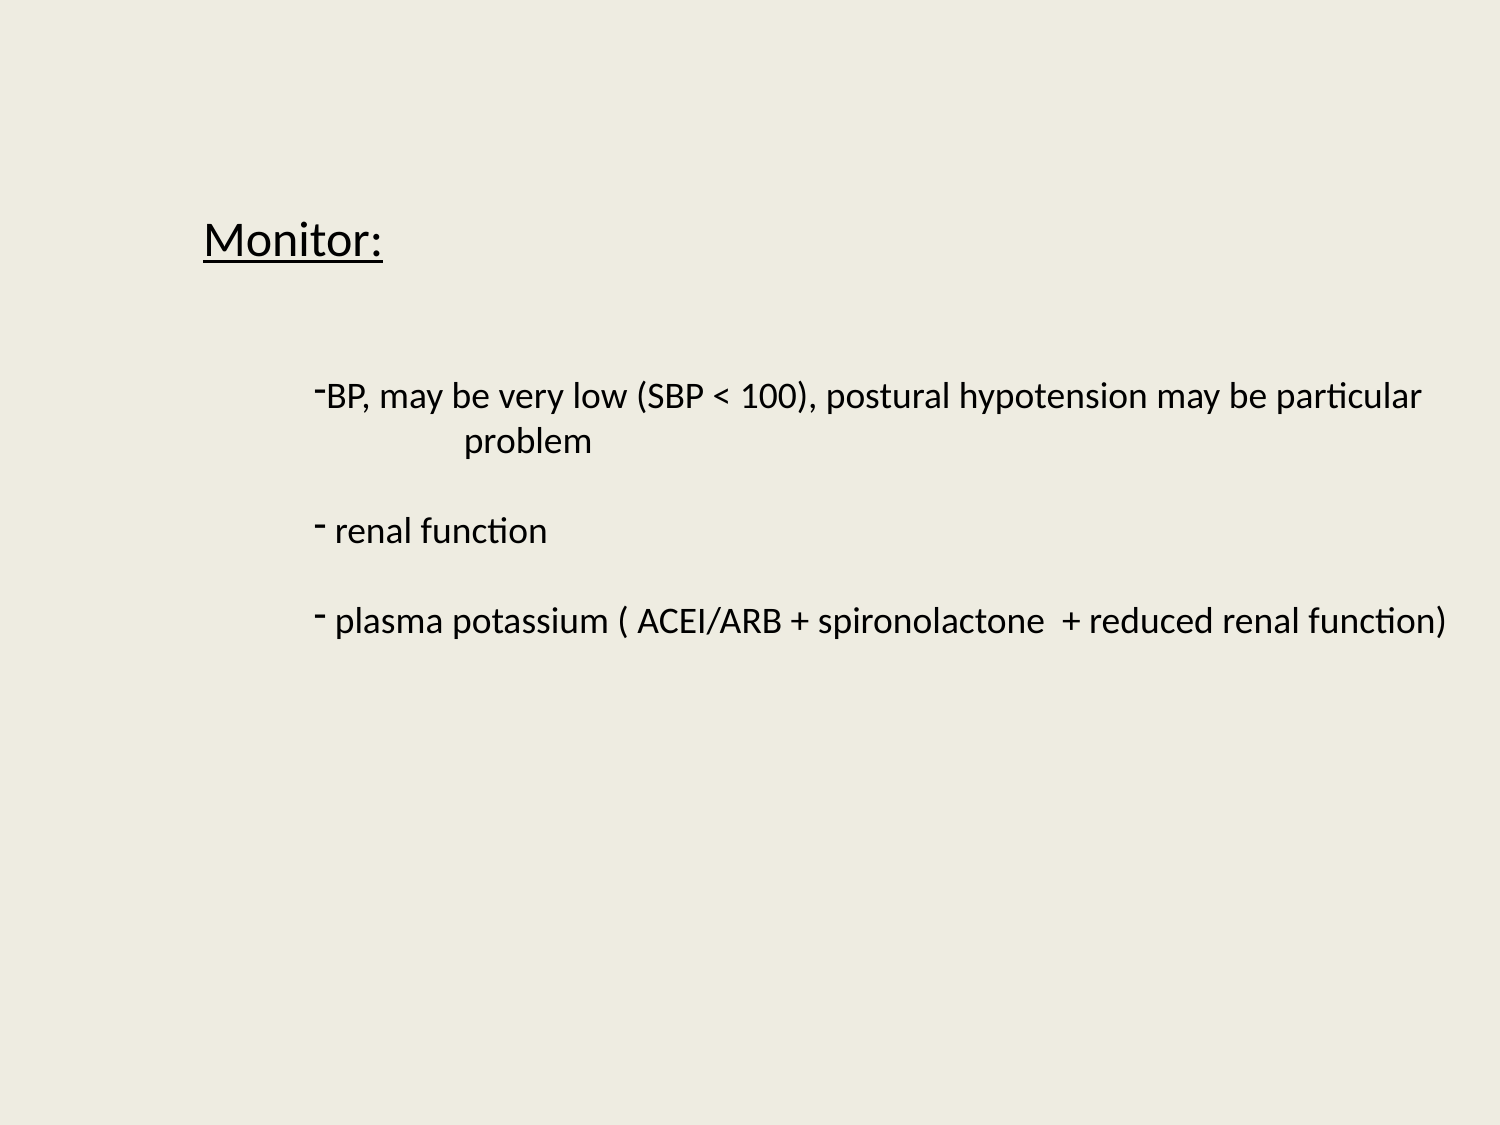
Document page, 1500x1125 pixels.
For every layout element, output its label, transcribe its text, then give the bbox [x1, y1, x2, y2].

text_box BP, may be very low (SBP < 100), postural hypotension may be particular problem renal function plasma potassium ( ACEI/ARB + spironolactone + reduced renal function) [298, 363, 1464, 648]
text_box Monitor: [188, 199, 399, 274]
